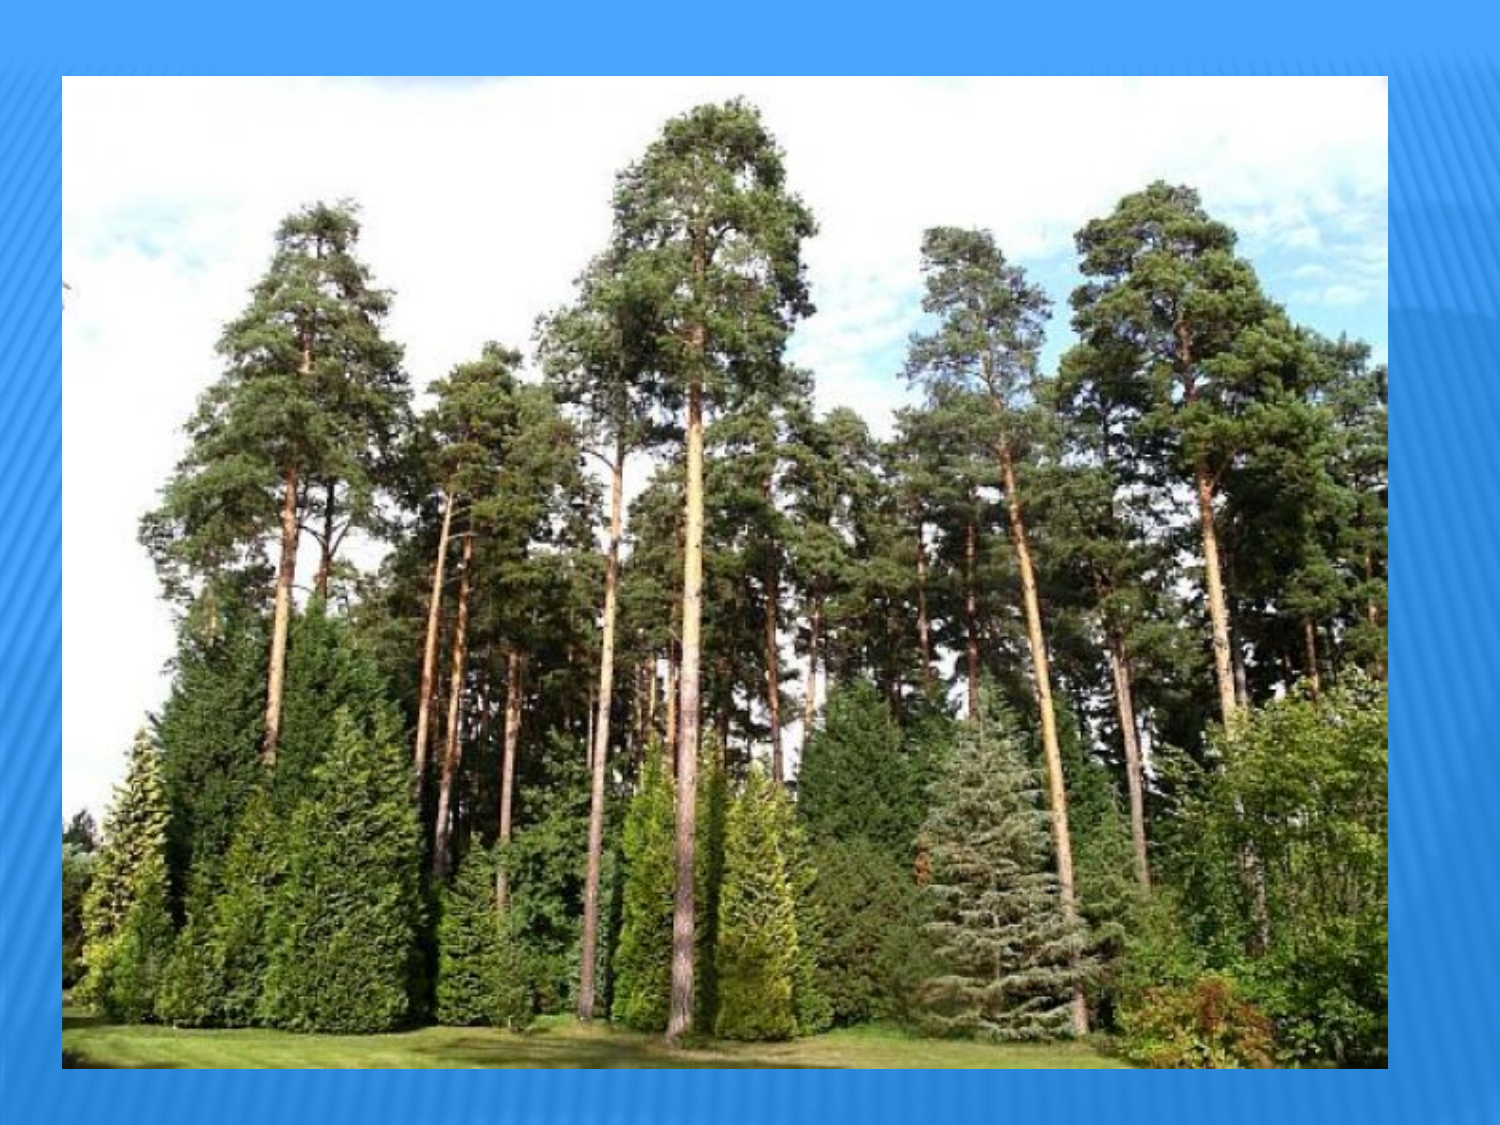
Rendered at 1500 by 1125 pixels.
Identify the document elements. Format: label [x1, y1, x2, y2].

picture [62, 76, 1388, 1069]
